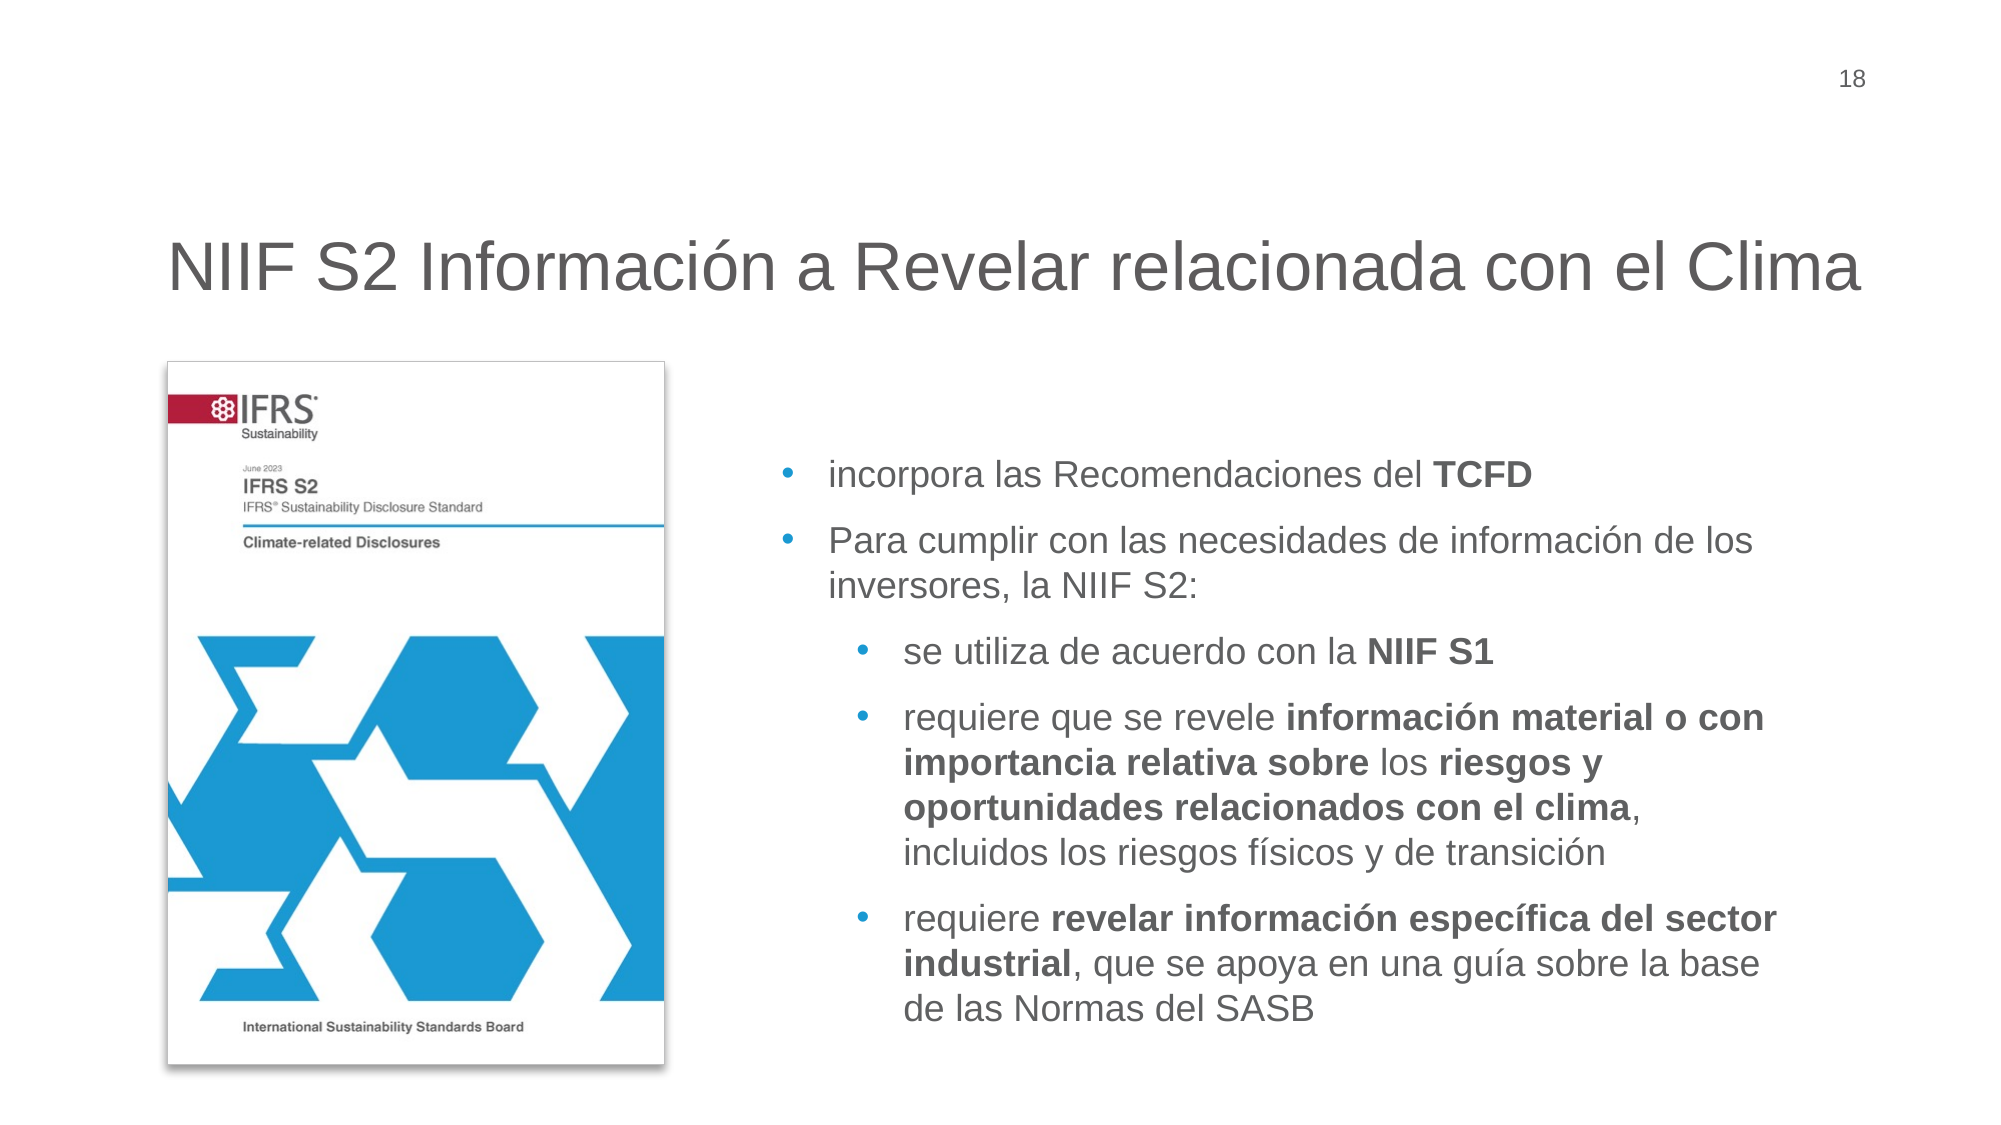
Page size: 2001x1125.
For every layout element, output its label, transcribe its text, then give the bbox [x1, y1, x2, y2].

footer 18 [1838, 62, 1940, 105]
list NIIF S2 Información a Revelar relacionada con el Clima [167, 221, 1950, 329]
text_box incorpora las Recomendaciones del TCFD Para cumplir con las necesidades de información de los inversores, la NIIF S2: se utiliza de acuerdo con la NIIF S1 requiere que se revele información material o con importancia relativa sobre los riesgos y oportunidades relacionados con el clima, incluidos los riesgos físicos y de transición requiere revelar información específica del sector industrial, que se apoya en una guía sobre la base de las Normas del SASB [766, 528, 1794, 1063]
text_box [665, 361, 1839, 528]
picture [167, 361, 665, 1065]
